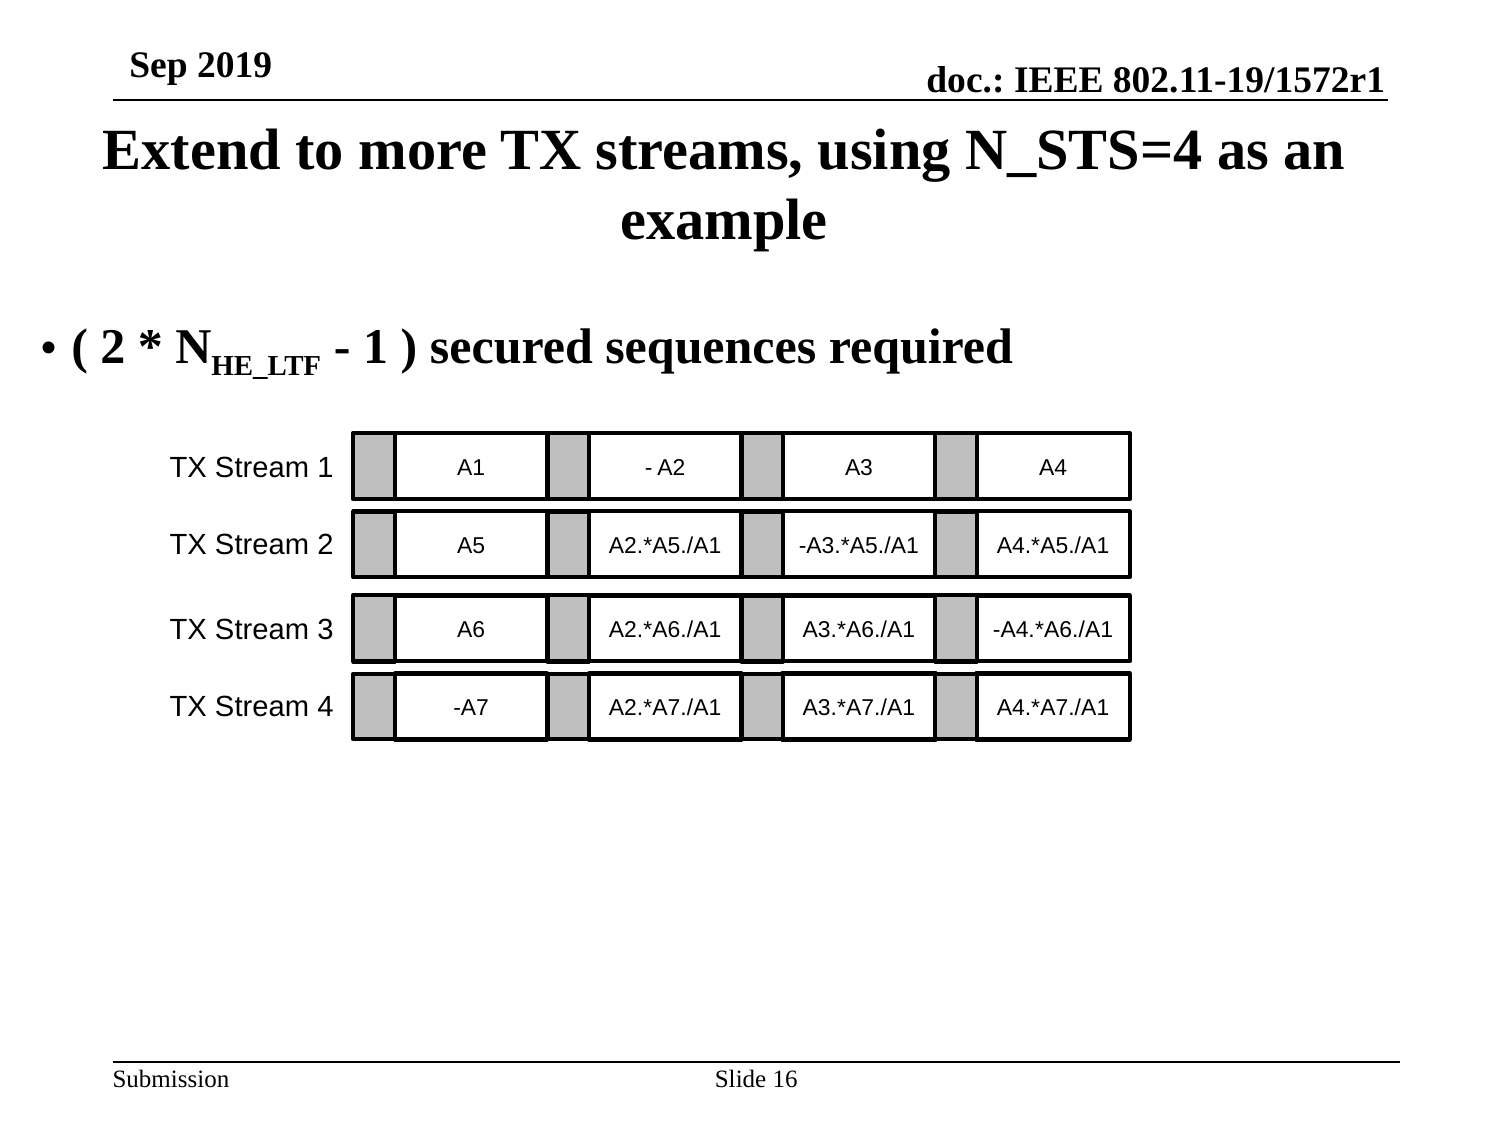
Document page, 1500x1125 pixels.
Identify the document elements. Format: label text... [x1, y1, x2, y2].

text_box TX Stream 2 [154, 517, 349, 568]
text_box TX Stream 1 [154, 440, 349, 491]
text_box A4.*A7./A1 [974, 671, 1132, 742]
text_box A3 [785, 431, 933, 501]
slide_number Slide 16 [712, 1062, 800, 1093]
text_box [351, 672, 397, 741]
text_box TX Stream 4 [154, 680, 349, 730]
text_box [933, 431, 979, 501]
text_box [545, 672, 591, 741]
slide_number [114, 54, 323, 100]
text_box [739, 431, 785, 501]
text_box [933, 672, 979, 741]
text_box [351, 431, 397, 501]
text_box -A4.*A6./A1 [979, 593, 1132, 663]
text_box [739, 593, 785, 664]
text_box A4.*A5./A1 [979, 509, 1132, 579]
text_box A6 [397, 593, 545, 663]
list ( 2 * NHE_LTF - 1 ) secured sequences required [0, 298, 1311, 397]
text_box A2.*A5./A1 [591, 509, 739, 579]
text_box A4 [979, 431, 1132, 501]
text_box A2.*A7./A1 [587, 671, 744, 742]
text_box A3.*A7./A1 [780, 671, 938, 742]
text_box A1 [397, 431, 545, 501]
text_box [545, 509, 591, 579]
text_box TX Stream 3 [154, 603, 349, 653]
text_box -A3.*A5./A1 [785, 509, 933, 579]
text_box [351, 509, 397, 579]
text_box [739, 672, 785, 741]
text_box - A2 [591, 431, 739, 501]
text_box A2.*A6./A1 [591, 593, 739, 663]
text_box [933, 509, 979, 579]
text_box [545, 593, 591, 664]
text_box A3.*A6./A1 [785, 593, 933, 663]
text_box A5 [397, 509, 545, 579]
text_box -A7 [393, 671, 549, 742]
text_box [351, 593, 397, 664]
text_box [545, 431, 591, 501]
title Extend to more TX streams, using N_STS=4 as an example [0, 154, 1449, 208]
text_box [933, 593, 979, 664]
text_box [739, 509, 785, 579]
